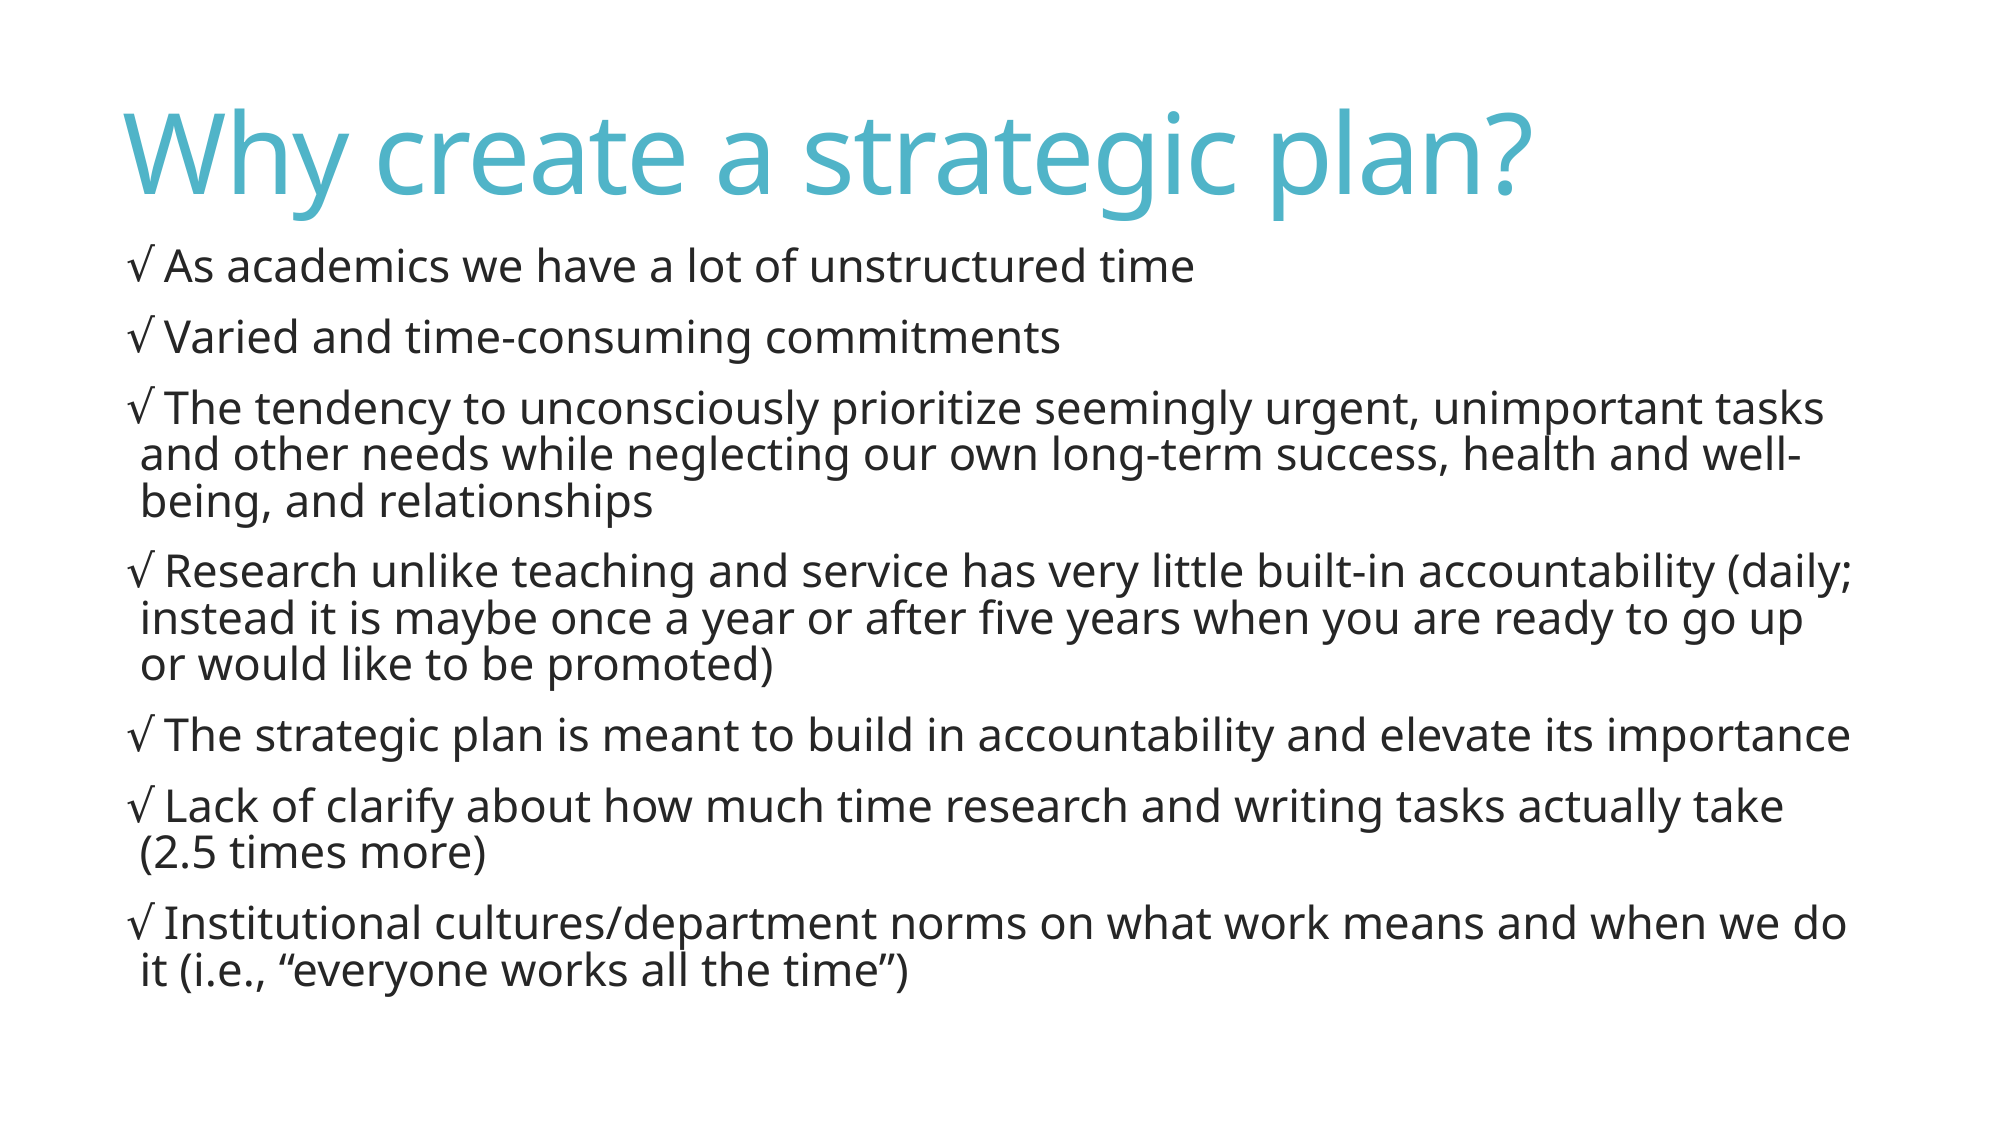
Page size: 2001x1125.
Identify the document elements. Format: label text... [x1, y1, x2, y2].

title Why create a strategic plan? [107, 81, 1875, 238]
list As academics we have a lot of unstructured time Varied and time-consuming commitments The tendency to unconsciously prioritize seemingly urgent, unimportant tasks and other needs while neglecting our own long-term success, health and well-being, and relationships Research unlike teaching and service has very little built-in accountability (daily; instead it is maybe once a year or after five years when you are ready to go up or would like to be promoted) The strategic plan is meant to build in accountability and elevate its importance Lack of clarify about how much time research and writing tasks actually take (2.5 times more) Institutional cultures/department norms on what work means and when we do it (i.e., “everyone works all the time”) [111, 237, 1876, 1050]
